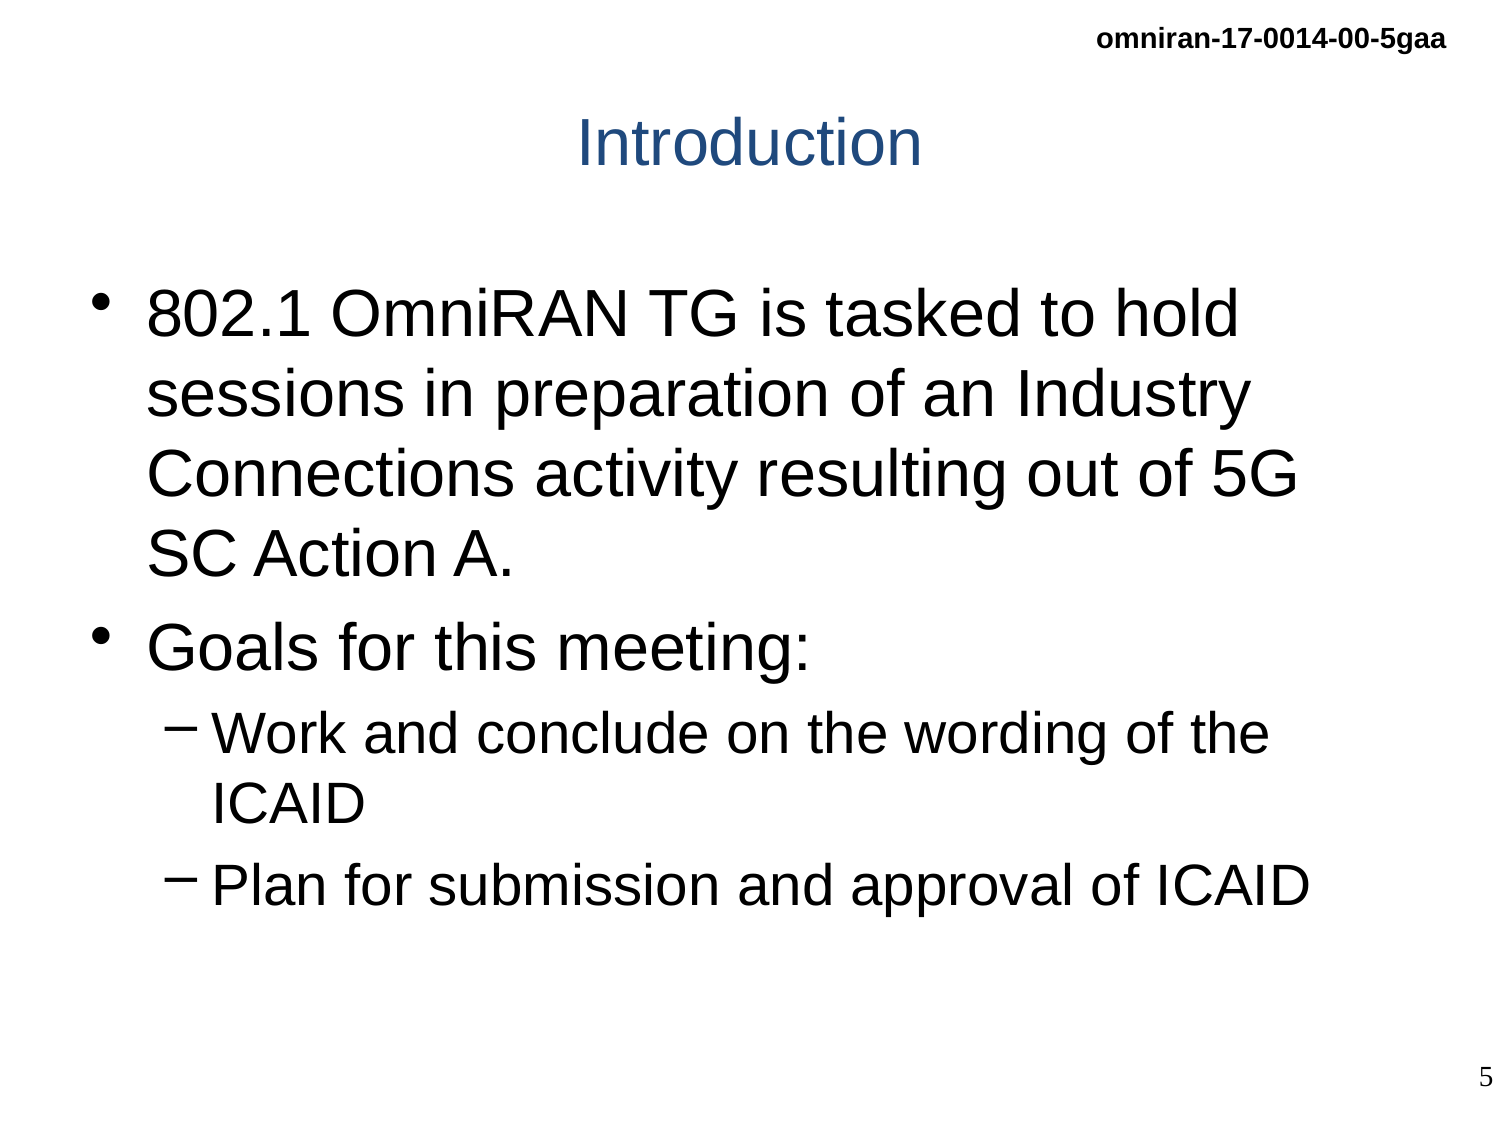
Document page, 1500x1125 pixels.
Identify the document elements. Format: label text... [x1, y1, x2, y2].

title Introduction [75, 45, 1425, 233]
list 802.1 OmniRAN TG is tasked to hold sessions in preparation of an Industry Connections activity resulting out of 5G SC Action A. Goals for this meeting: Work and conclude on the wording of the ICAID Plan for submission and approval of ICAID [75, 262, 1425, 1005]
